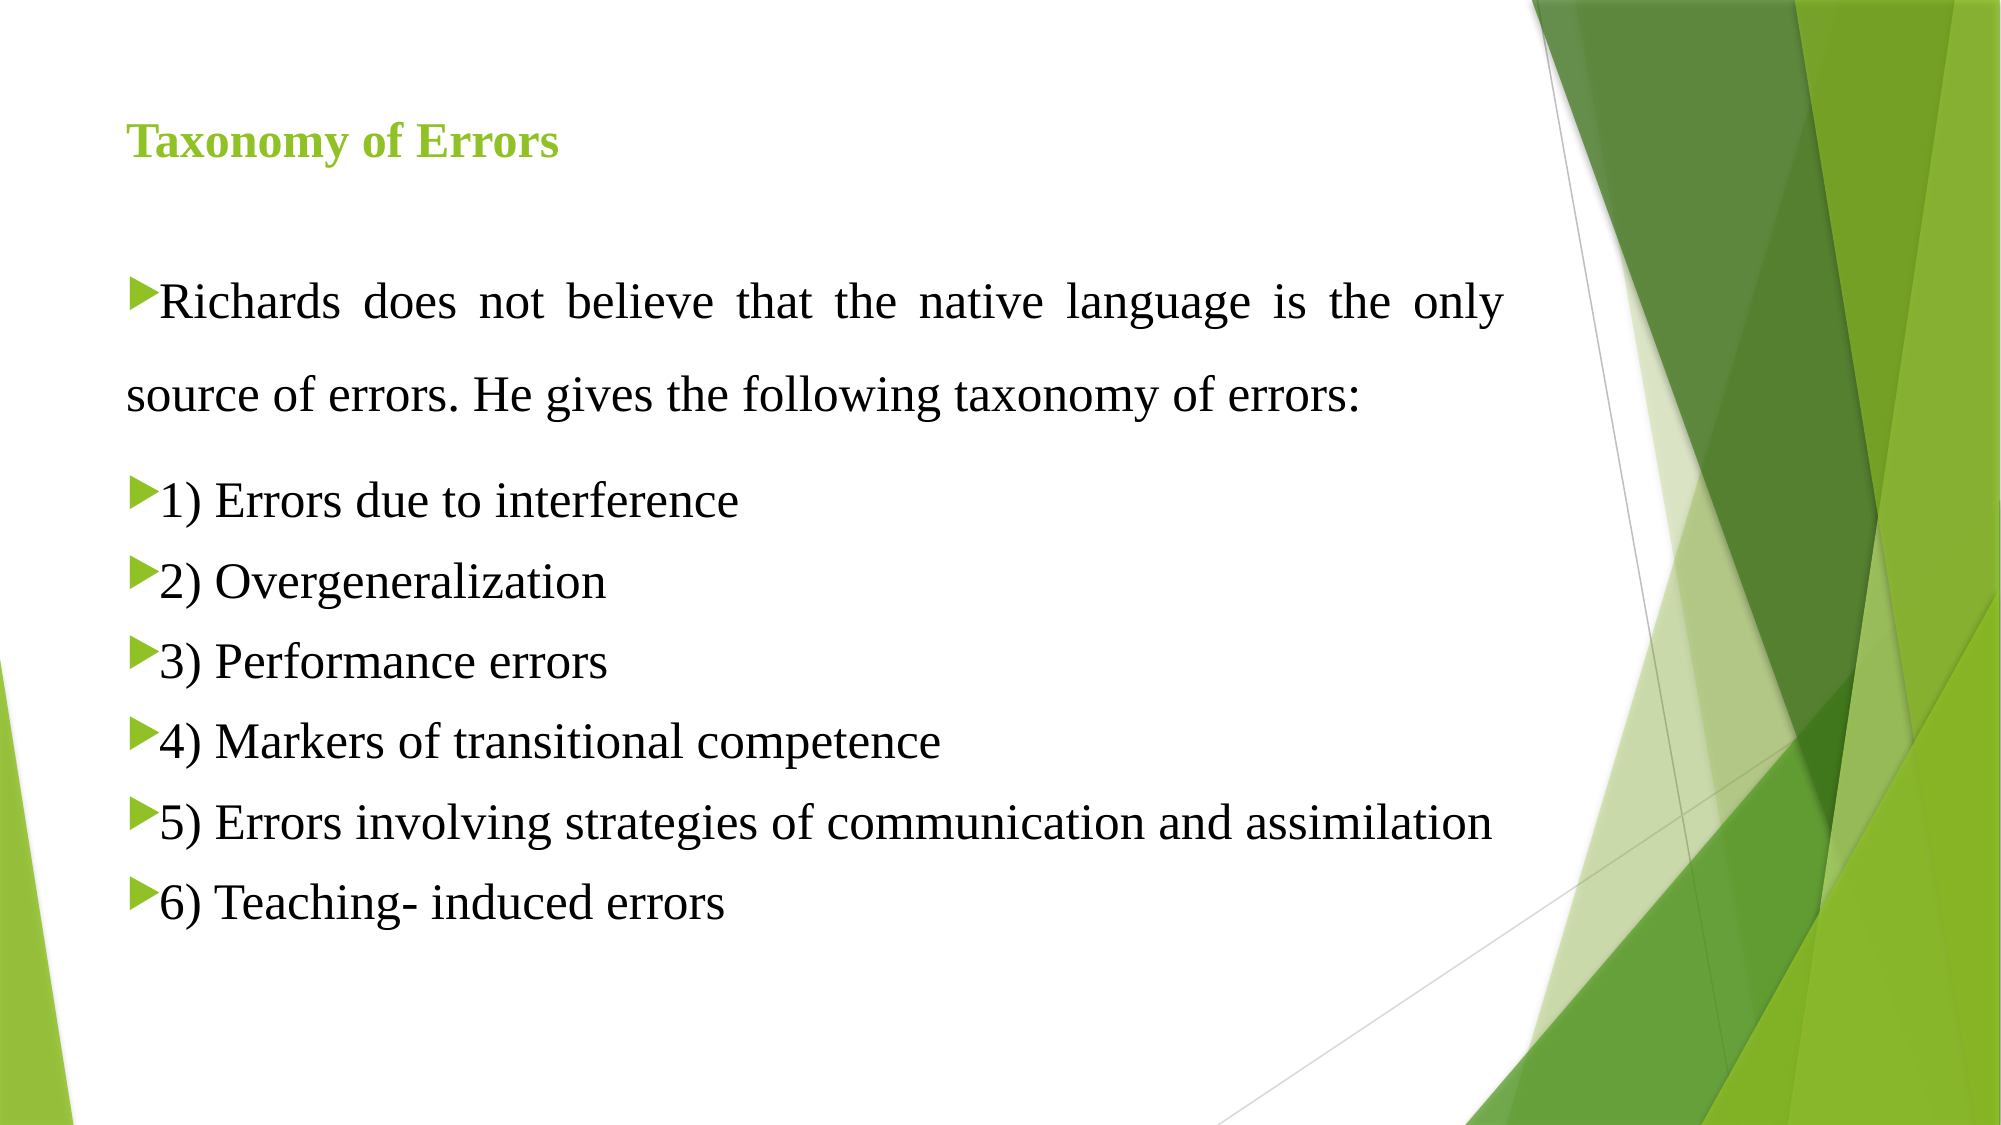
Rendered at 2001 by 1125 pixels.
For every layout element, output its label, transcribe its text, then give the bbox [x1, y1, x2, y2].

title Taxonomy of Errors [111, 99, 1522, 229]
list Richards does not believe that the native language is the only source of errors. He gives the following taxonomy of errors: 1) Errors due to interference 2) Overgeneralization 3) Performance errors 4) Markers of transitional competence 5) Errors involving strategies of communication and assimilation 6) Teaching- induced errors [111, 229, 1522, 992]
